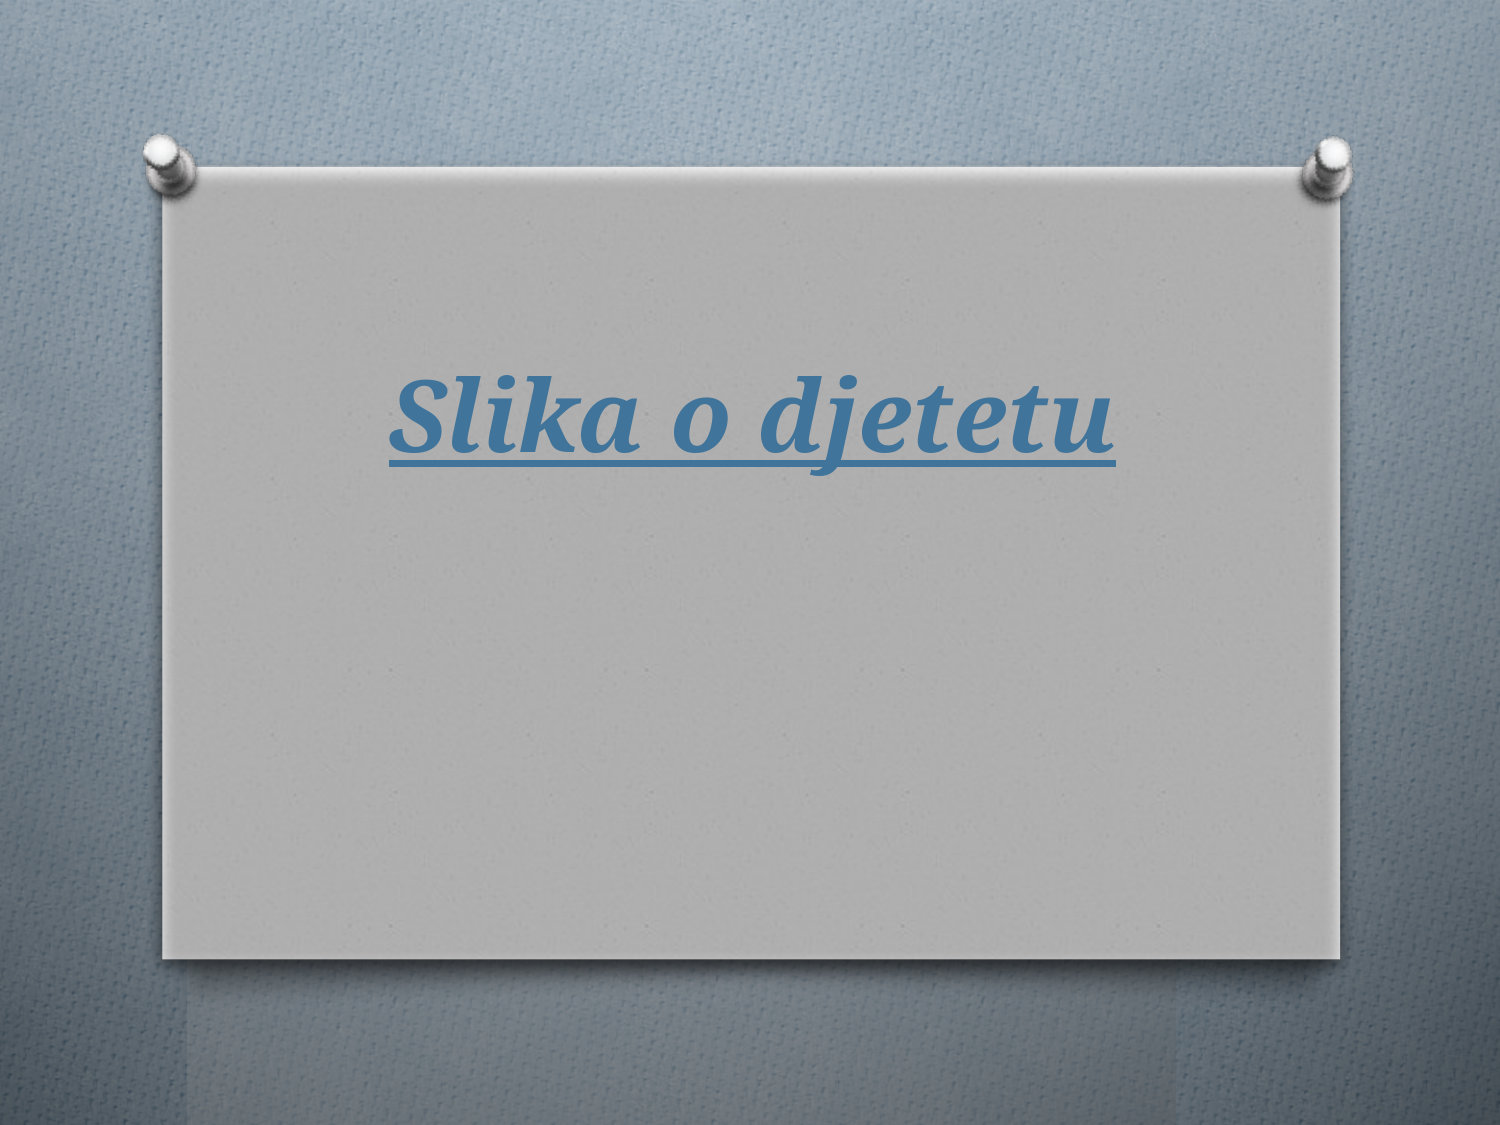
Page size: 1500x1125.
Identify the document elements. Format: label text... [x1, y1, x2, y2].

picture [113, 101, 235, 224]
title Slika o djetetu [283, 294, 1223, 480]
picture [1274, 111, 1396, 230]
